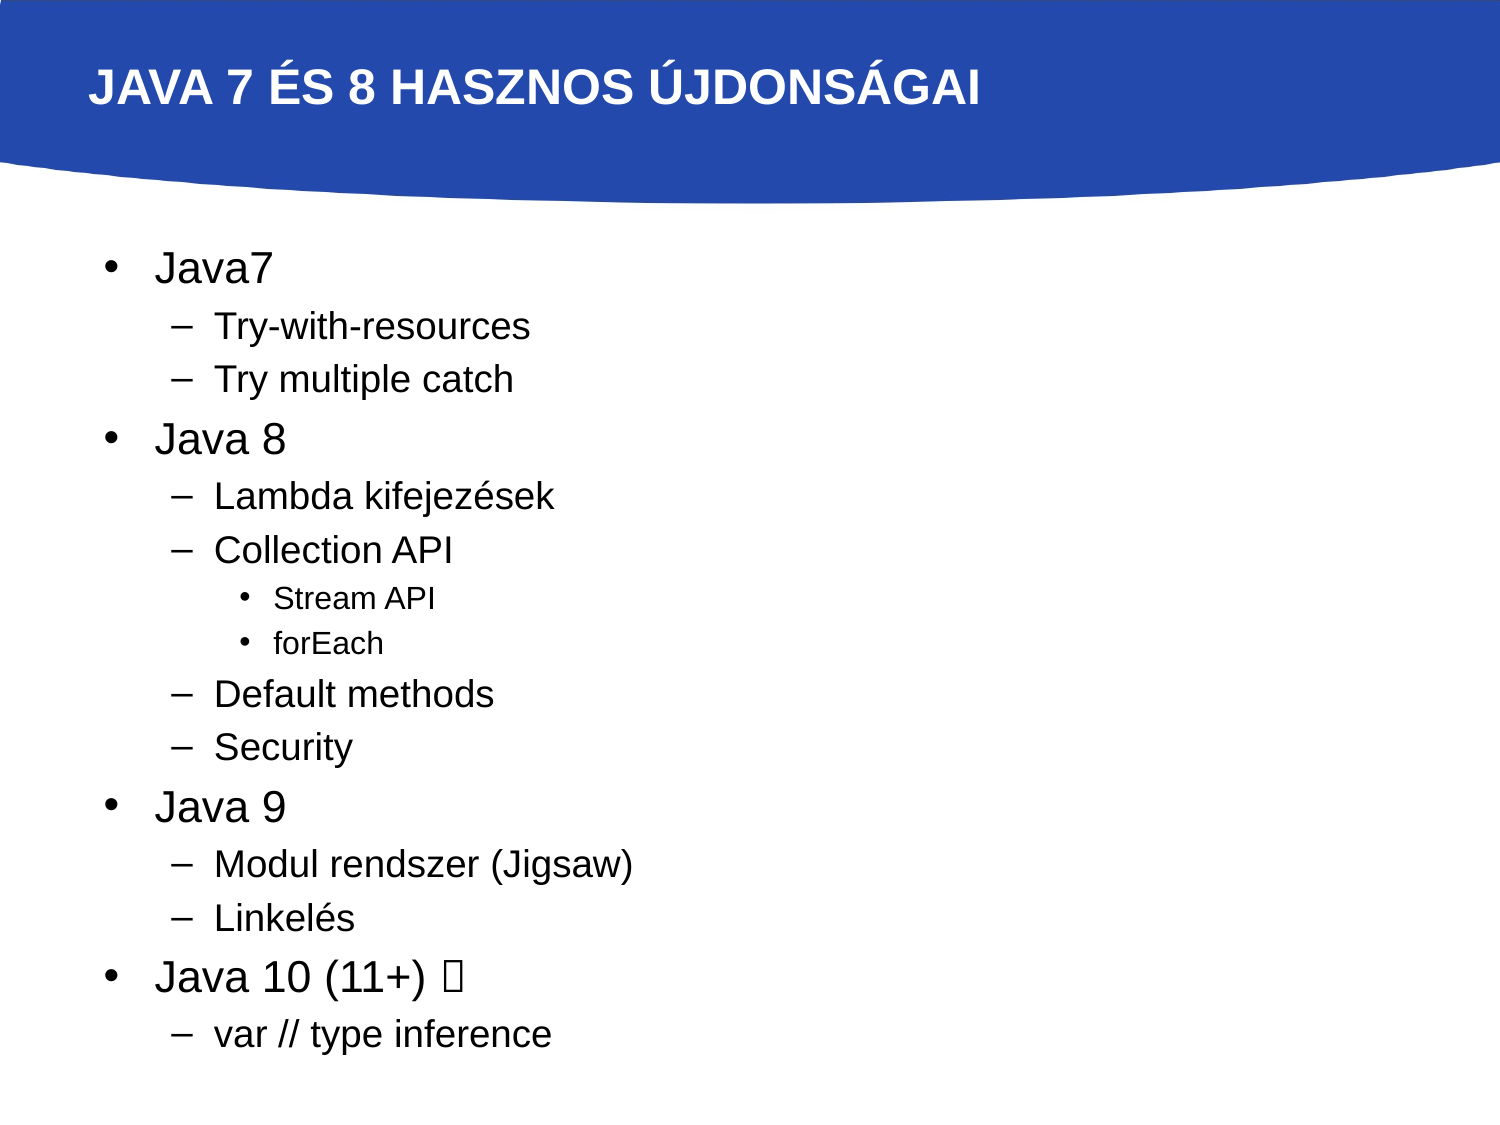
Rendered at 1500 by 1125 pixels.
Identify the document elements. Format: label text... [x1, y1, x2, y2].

list Java7 Try-with-resources Try multiple catch Java 8 Lambda kifejezések Collection API Stream API forEach Default methods Security Java 9 Modul rendszer (Jigsaw) Linkelés Java 10 (11+)  var // type inference [88, 231, 1465, 1071]
title Java 7 és 8 hasznos újdonságai [73, 7, 1022, 161]
picture [0, 0, 1500, 1125]
